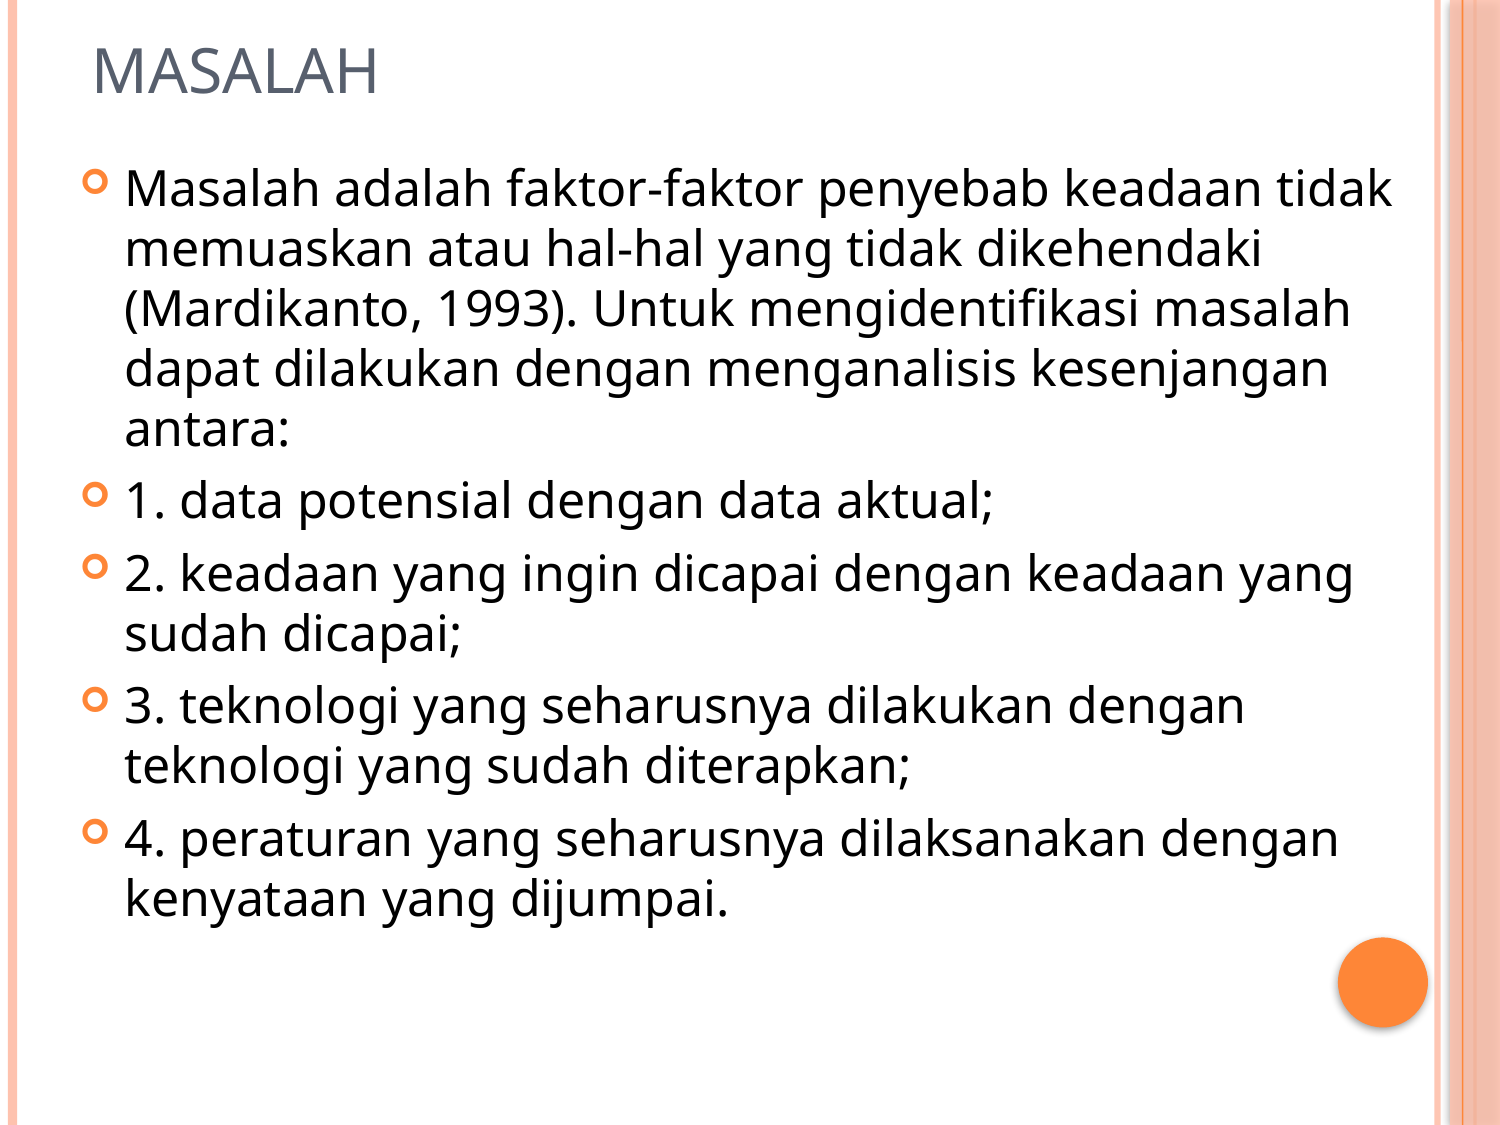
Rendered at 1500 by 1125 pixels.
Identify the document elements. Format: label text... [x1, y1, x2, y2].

list Masalah adalah faktor-faktor penyebab keadaan tidak memuaskan atau hal-hal yang tidak dikehendaki (Mardikanto, 1993). Untuk mengidentifikasi masalah dapat dilakukan dengan menganalisis kesenjangan antara: 1. data potensial dengan data aktual; 2. keadaan yang ingin dicapai dengan keadaan yang sudah dicapai; 3. teknologi yang seharusnya dilakukan dengan teknologi yang sudah diterapkan; 4. peraturan yang seharusnya dilaksanakan dengan kenyataan yang dijumpai. [64, 149, 1483, 1005]
title MASALAH [76, 0, 1390, 113]
